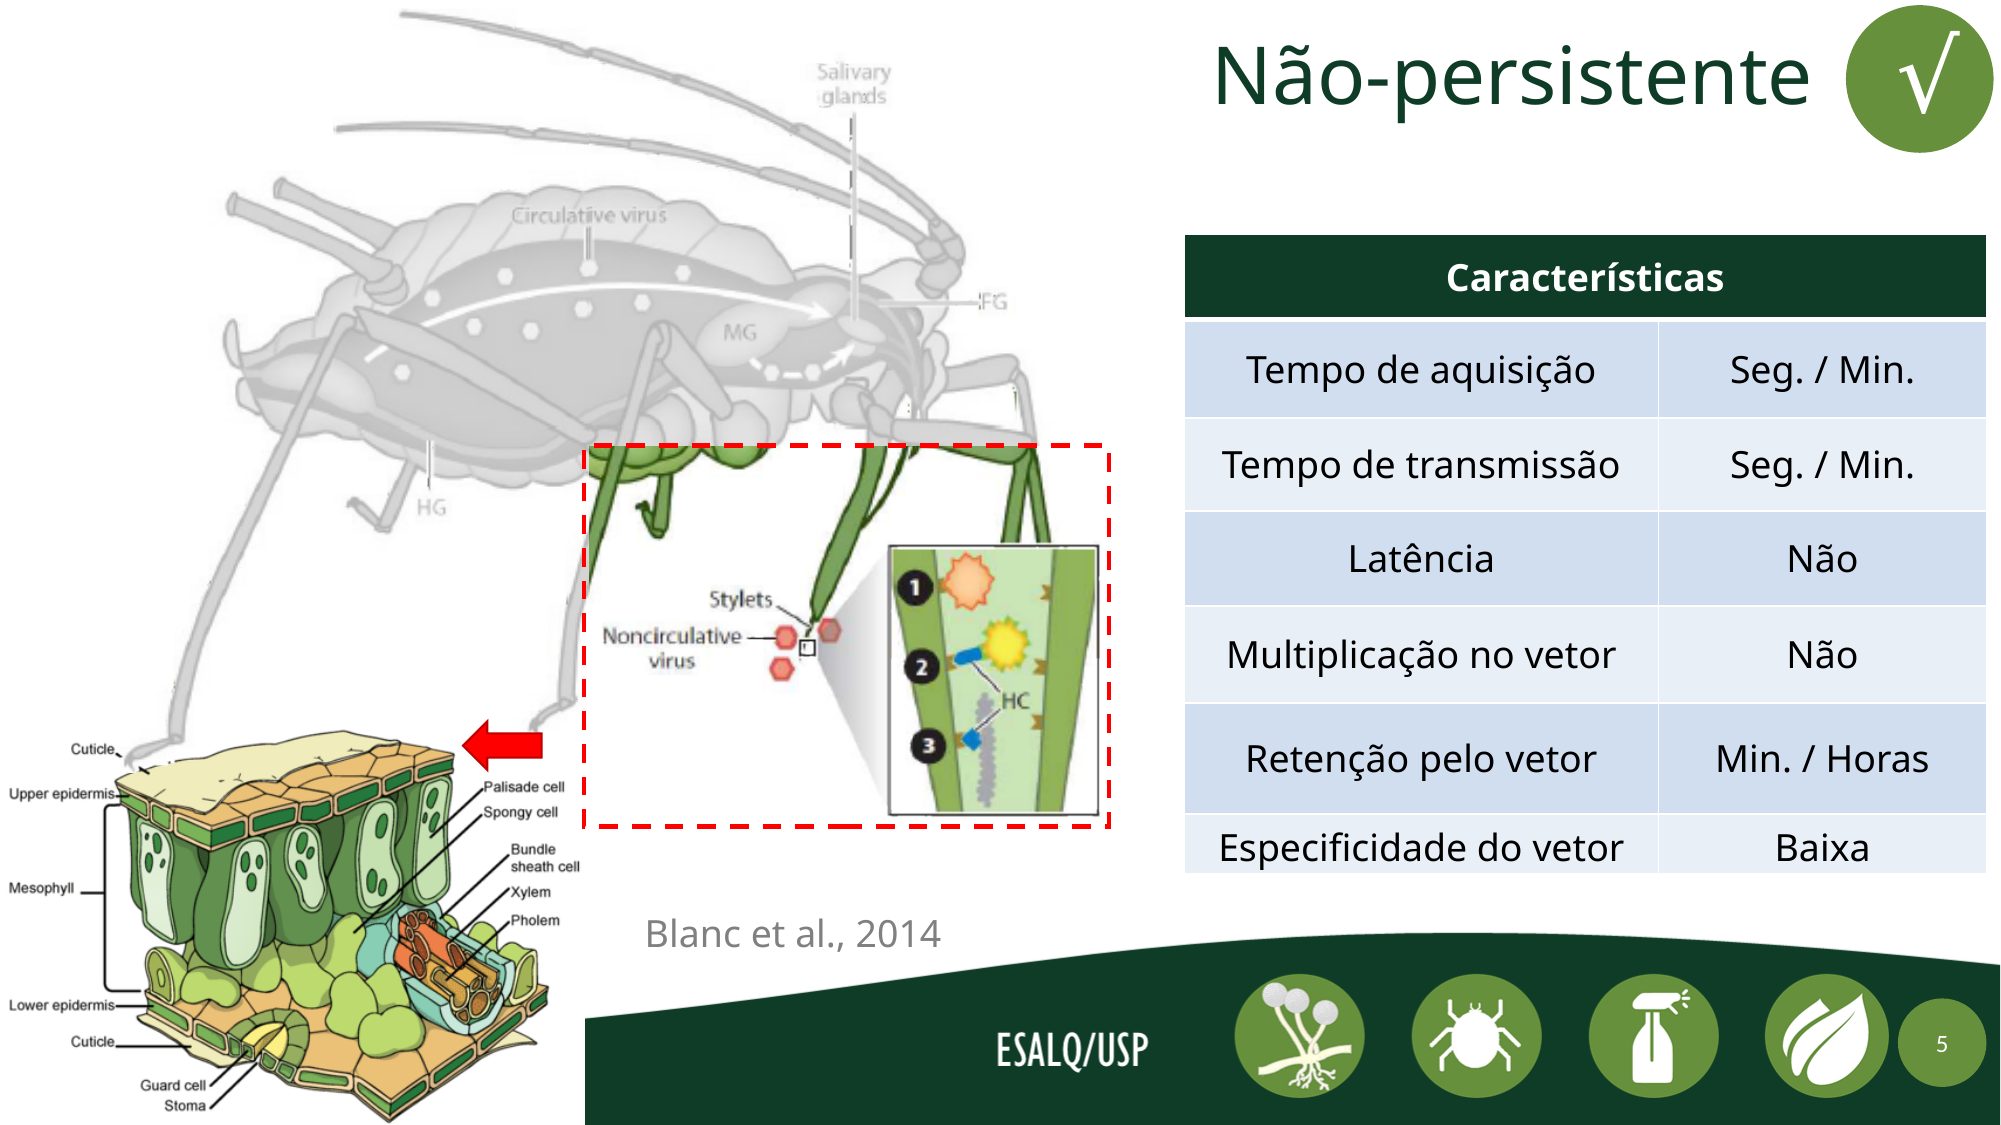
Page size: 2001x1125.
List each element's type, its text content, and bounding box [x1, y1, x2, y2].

table_cell Seg. / Min. [1659, 322, 1986, 417]
table_cell Retenção pelo vetor [1185, 704, 1658, 813]
table_cell Não [1659, 607, 1986, 702]
picture [0, 0, 2001, 1125]
title Não-persistente [1184, 23, 1829, 135]
text_box √ [1880, 19, 1961, 80]
table_cell Tempo de aquisição [1185, 322, 1658, 417]
table_cell Não [1659, 512, 1986, 605]
text_box Blanc et al., 2014 [629, 902, 1000, 963]
table_cell Multiplicação no vetor [1185, 607, 1658, 702]
slide_number 5 [1897, 998, 1987, 1087]
table_cell Seg. / Min. [1659, 419, 1986, 510]
table_cell Min. / Horas [1659, 704, 1986, 813]
table_cell Tempo de transmissão [1185, 419, 1658, 510]
text_box [1844, 4, 1995, 154]
table_cell Latência [1185, 512, 1658, 605]
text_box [1, 0, 1130, 773]
table_cell Especificidade do vetor [1185, 815, 1658, 873]
table_header Características [1185, 235, 1986, 317]
table_cell Baixa [1659, 815, 1986, 873]
